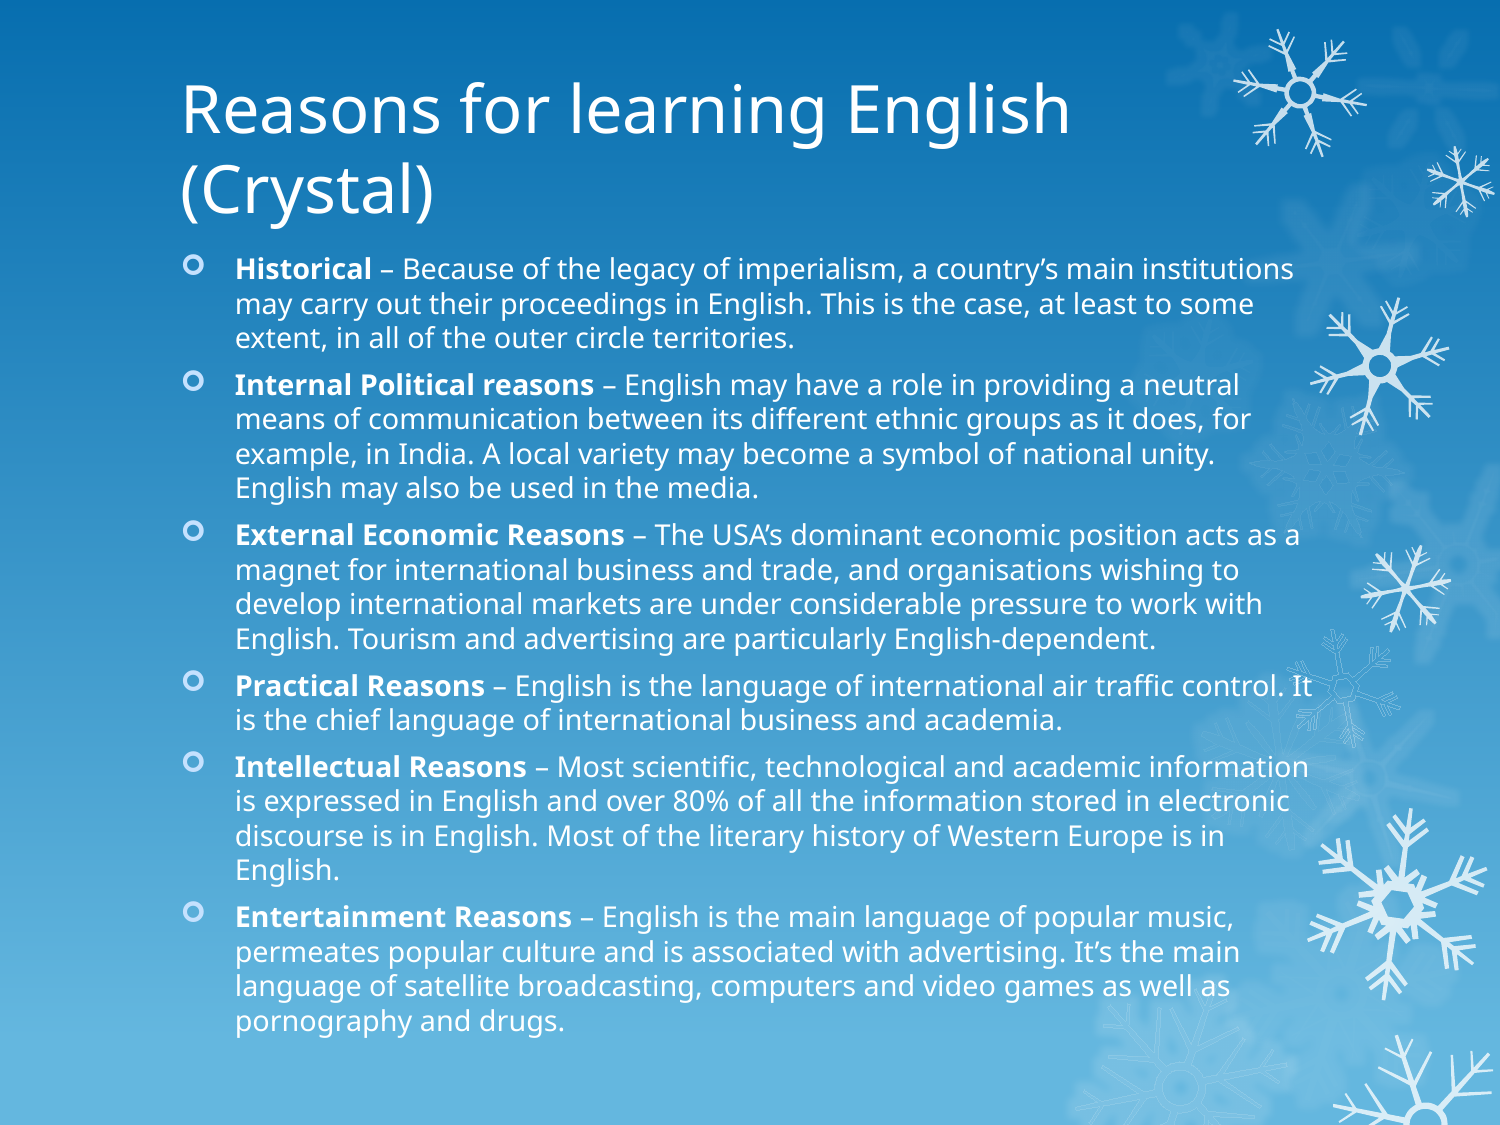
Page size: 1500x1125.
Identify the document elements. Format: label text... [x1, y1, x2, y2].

title Reasons for learning English (Crystal) [165, 110, 1335, 243]
list Historical – Because of the legacy of imperialism, a country’s main institutions may carry out their proceedings in English. This is the case, at least to some extent, in all of the outer circle territories. Internal Political reasons – English may have a role in providing a neutral means of communication between its different ethnic groups as it does, for example, in India. A local variety may become a symbol of national unity. English may also be used in the media. External Economic Reasons – The USA’s dominant economic position acts as a magnet for international business and trade, and organisations wishing to develop international markets are under considerable pressure to work with English. Tourism and advertising are particularly English-dependent. Practical Reasons – English is the language of international air traffic control. It is the chief language of international business and academia. Intellectual Reasons – Most scientific, technological and academic information is expressed in English and over 80% of all the information stored in electronic discourse is in English. Most of the literary history of Western Europe is in English. Entertainment Reasons – English is the main language of popular music, permeates popular culture and is associated with advertising. It’s the main language of satellite broadcasting, computers and video games as well as pornography and drugs. [165, 243, 1335, 1059]
